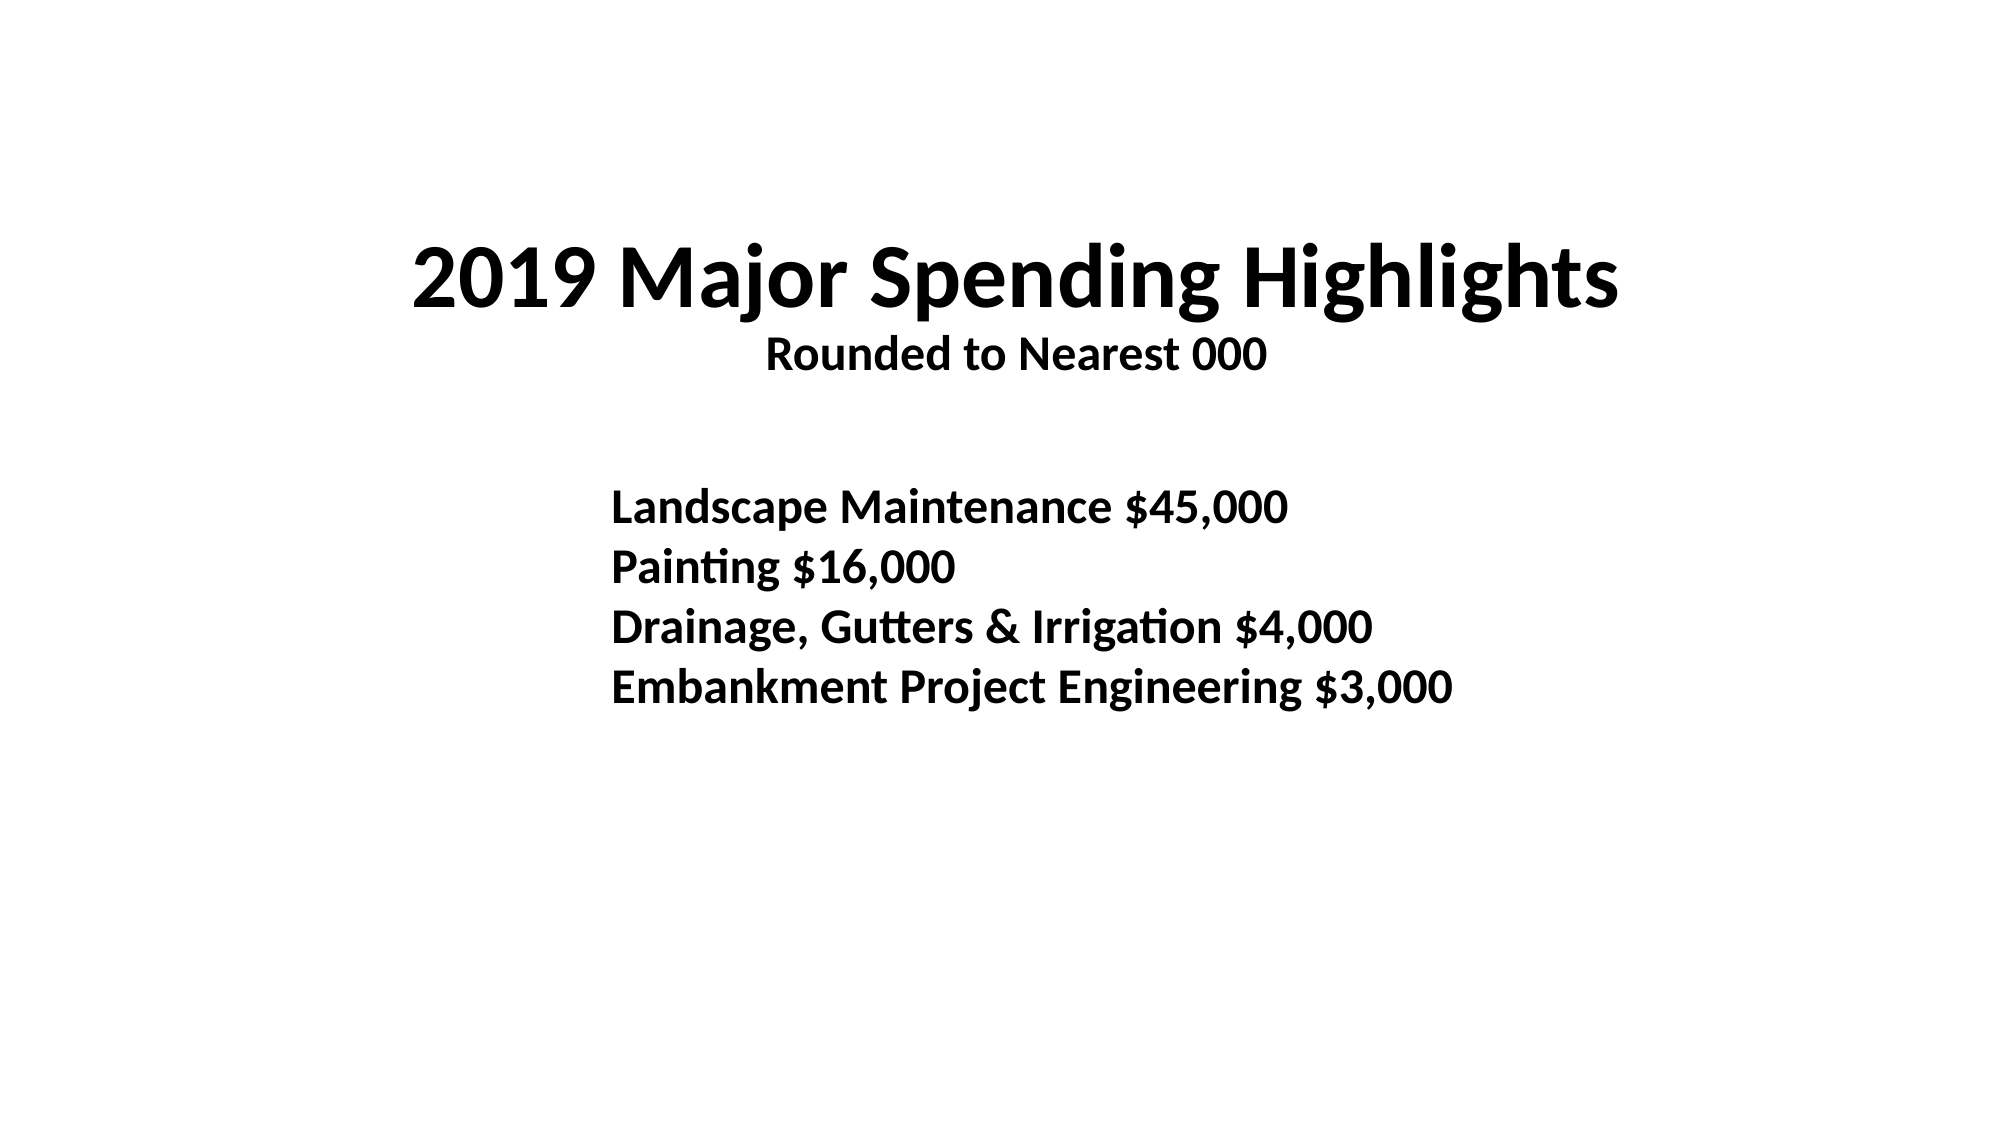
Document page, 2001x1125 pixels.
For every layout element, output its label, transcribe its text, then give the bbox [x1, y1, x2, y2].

text_box Landscape Maintenance $45,000 Painting $16,000 Drainage, Gutters & Irrigation $4,000 Embankment Project Engineering $3,000 [596, 466, 1563, 722]
title 2019 Major Spending Highlights Rounded to Nearest 000 [154, 196, 1880, 414]
